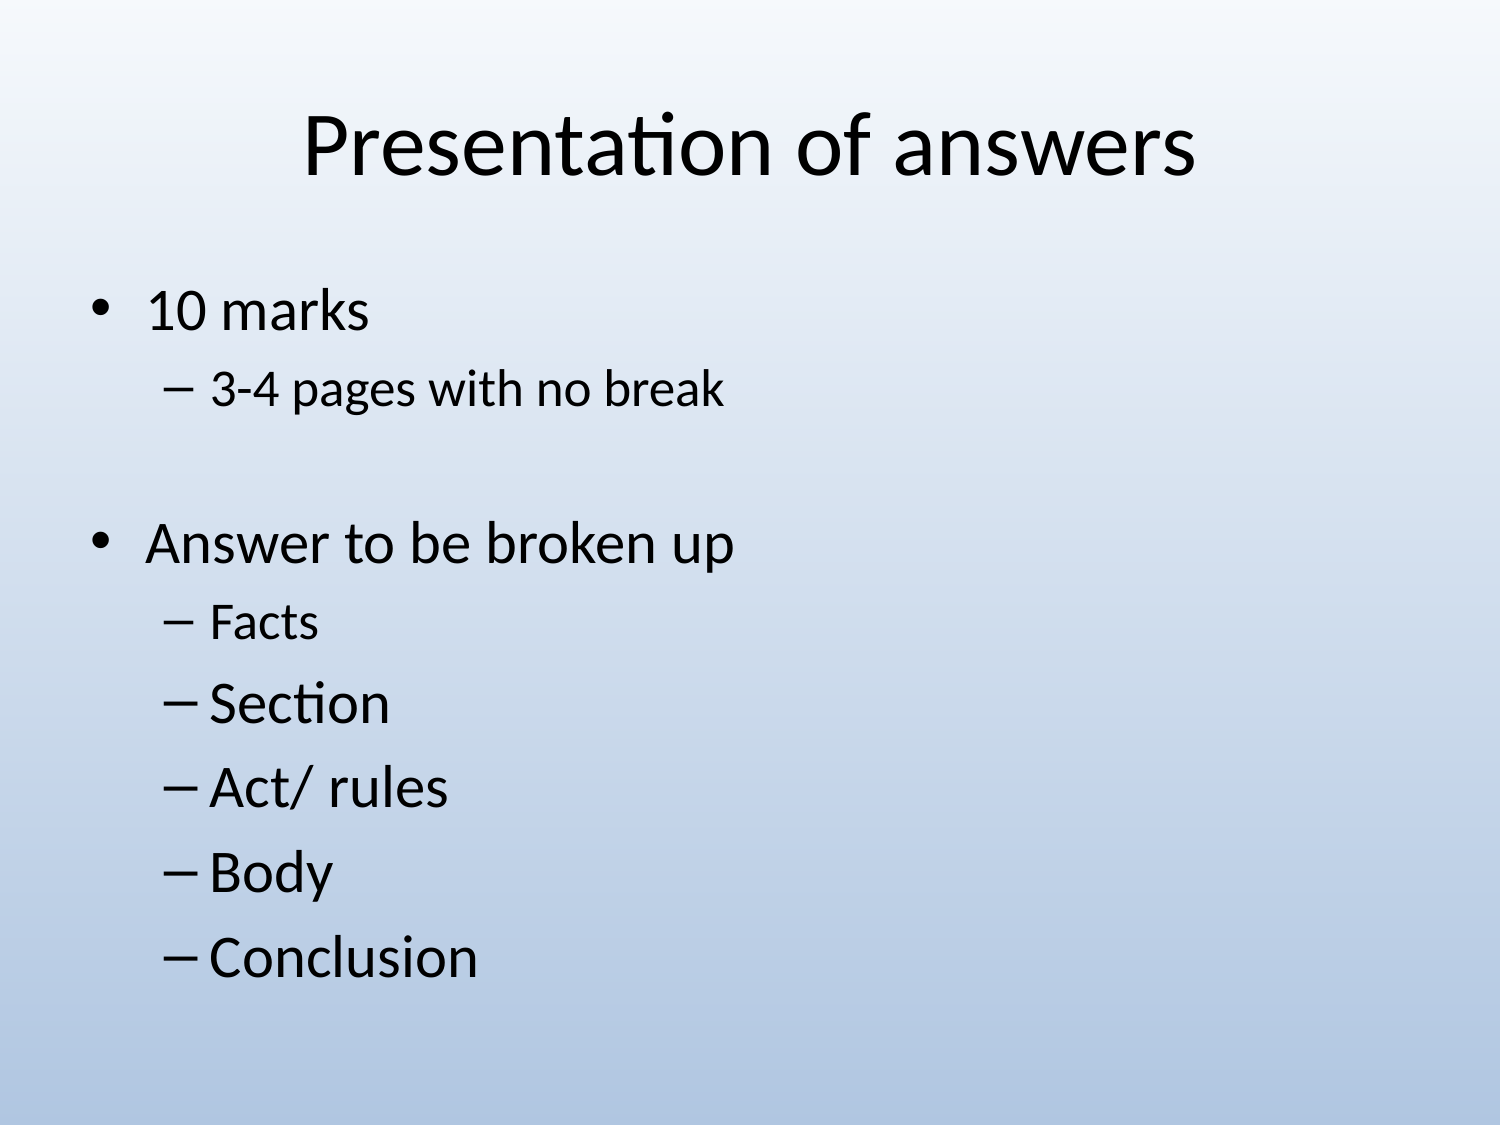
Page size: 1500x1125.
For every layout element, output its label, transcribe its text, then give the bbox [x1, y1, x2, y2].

title Presentation of answers [75, 45, 1425, 233]
list 10 marks 3-4 pages with no break Answer to be broken up Facts Section Act/ rules Body Conclusion [75, 262, 1425, 1005]
